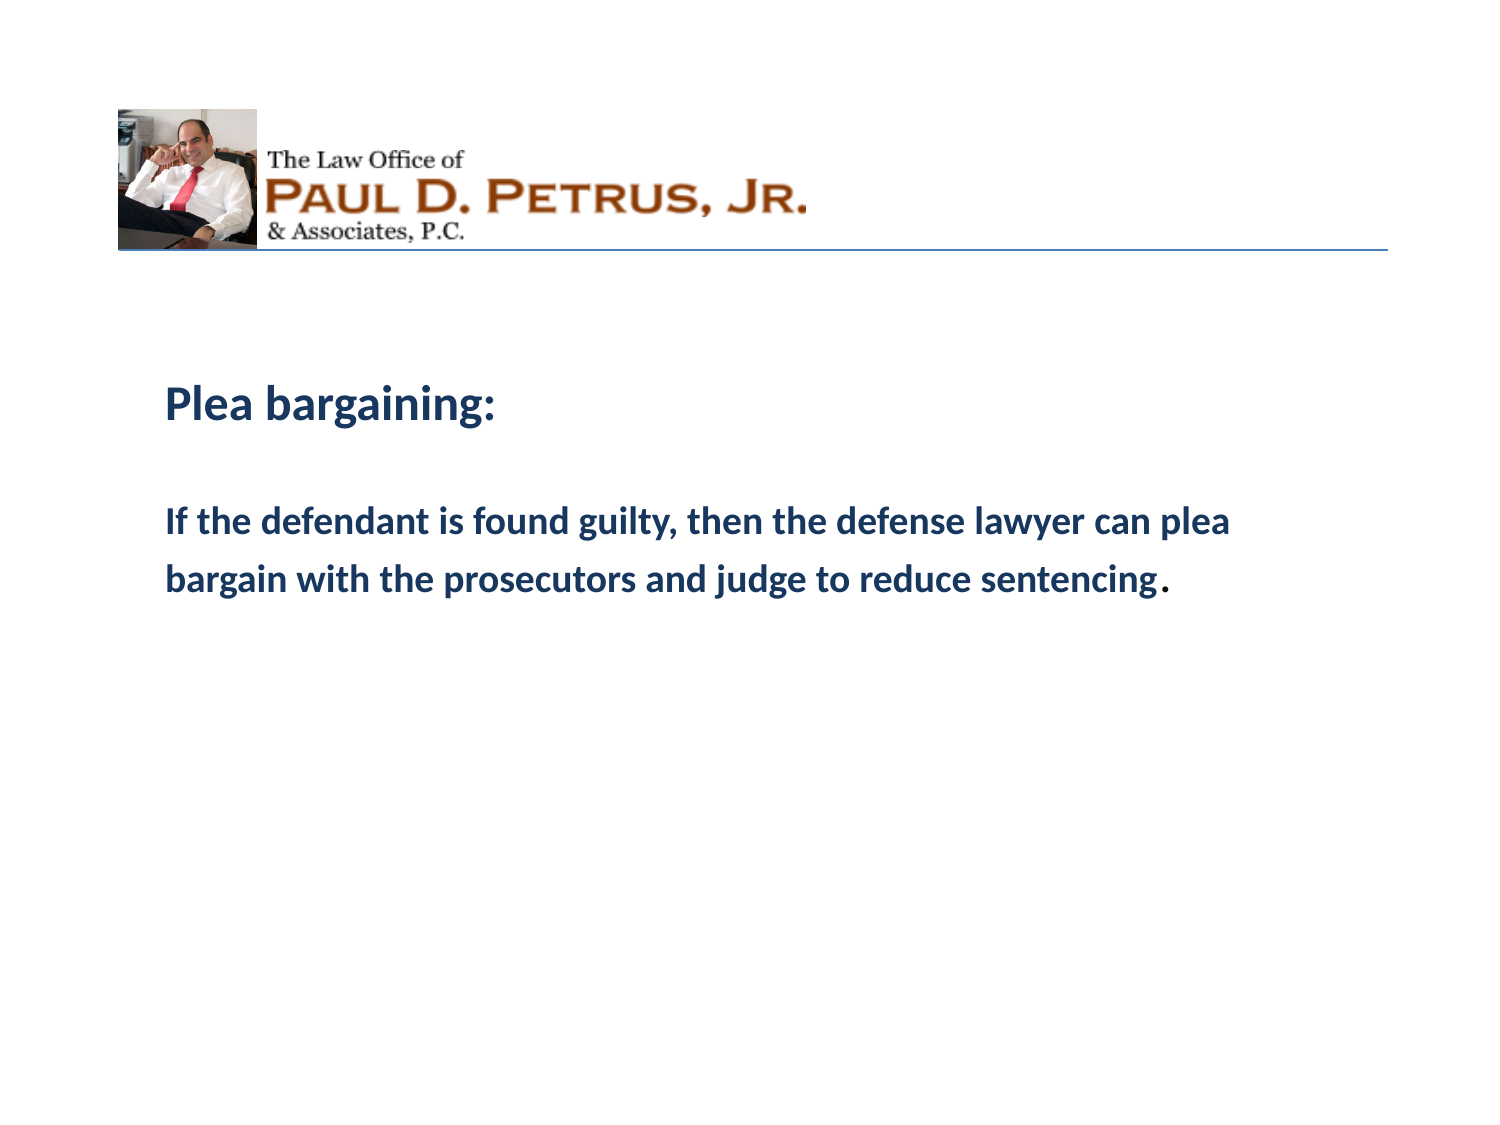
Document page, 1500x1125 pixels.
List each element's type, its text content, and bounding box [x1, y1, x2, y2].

list Plea bargaining: If the defendant is found guilty, then the defense lawyer can plea bargain with the prosecutors and judge to reduce sentencing. [150, 362, 1350, 900]
picture [118, 109, 257, 249]
picture [266, 150, 806, 243]
